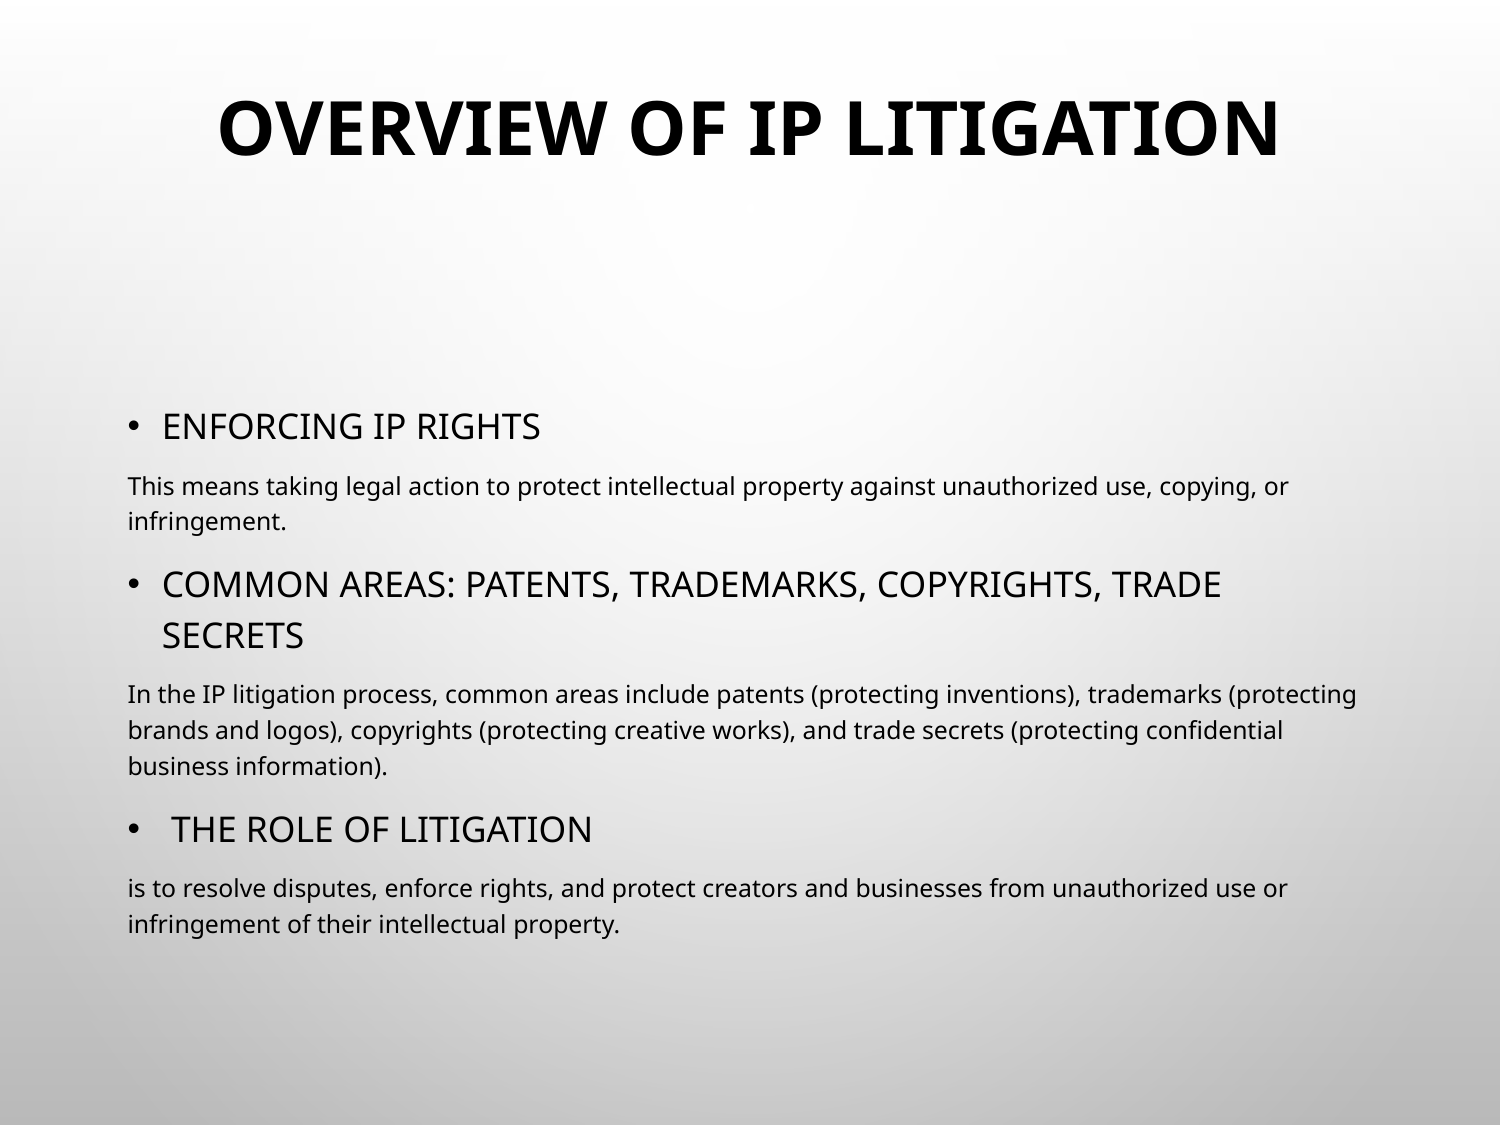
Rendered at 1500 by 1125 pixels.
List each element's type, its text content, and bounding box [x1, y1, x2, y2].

title Overview of IP Litigation [112, 0, 1388, 262]
picture [0, 0, 1500, 1125]
list Enforcing IP rights This means taking legal action to protect intellectual property against unauthorized use, copying, or infringement. Common areas: patents, trademarks, copyrights, trade secrets In the IP litigation process, common areas include patents (protecting inventions), trademarks (protecting brands and logos), copyrights (protecting creative works), and trade secrets (protecting confidential business information). The role of litigation is to resolve disputes, enforce rights, and protect creators and businesses from unauthorized use or infringement of their intellectual property. [112, 388, 1388, 950]
